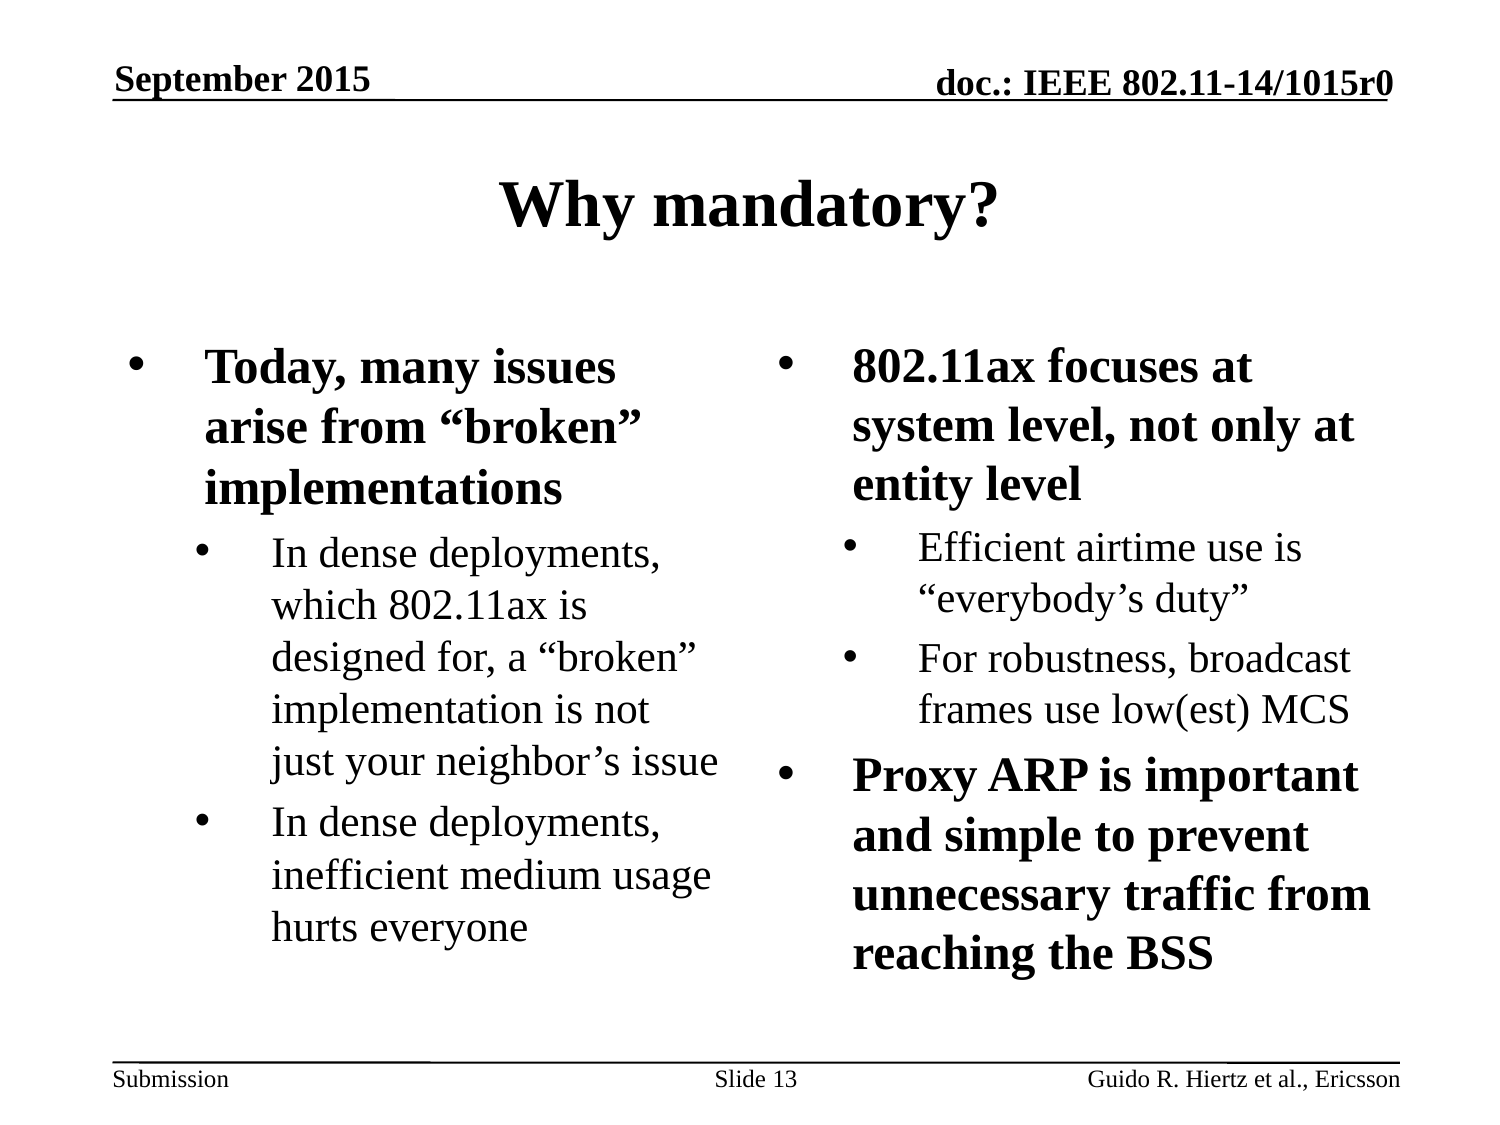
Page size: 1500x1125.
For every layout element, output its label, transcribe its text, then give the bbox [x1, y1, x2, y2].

footer Guido R. Hiertz et al., Ericsson [878, 1061, 1402, 1093]
slide_number Slide 13 [712, 1061, 800, 1123]
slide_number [114, 54, 423, 100]
title Why mandatory? [112, 112, 1388, 288]
list Today, many issues arise from “broken” implementations In dense deployments, which 802.11ax is designed for, a “broken” implementation is not just your neighbor’s issue In dense deployments, inefficient medium usage hurts everyone [112, 324, 738, 1000]
list 802.11ax focuses at system level, not only at entity level Efficient airtime use is “everybody’s duty” For robustness, broadcast frames use low(est) MCS Proxy ARP is important and simple to prevent unnecessary traffic from reaching the BSS [761, 324, 1388, 1000]
